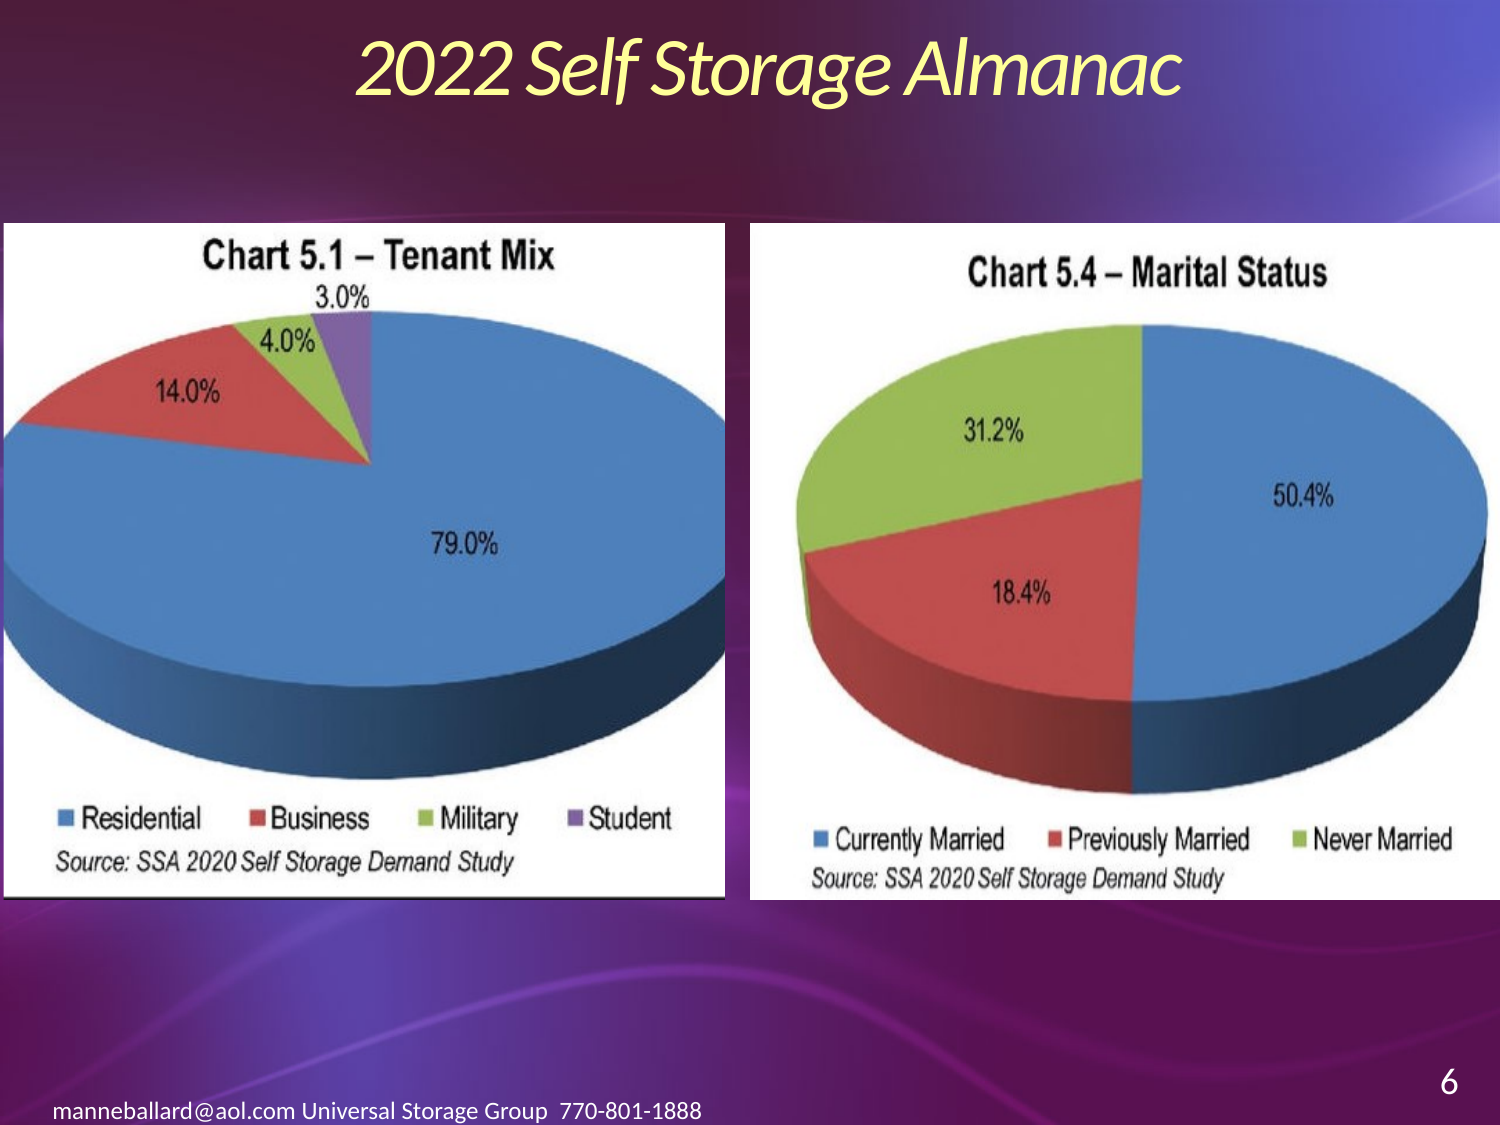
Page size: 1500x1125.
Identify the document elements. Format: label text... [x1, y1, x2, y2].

text_box 6 [1424, 1049, 1500, 1125]
text_box manneballard@aol.com Universal Storage Group 770-801-1888 [37, 1087, 1400, 1125]
picture [0, 0, 1500, 1125]
text_box 2022 Self Storage Almanac [337, 4, 1197, 180]
